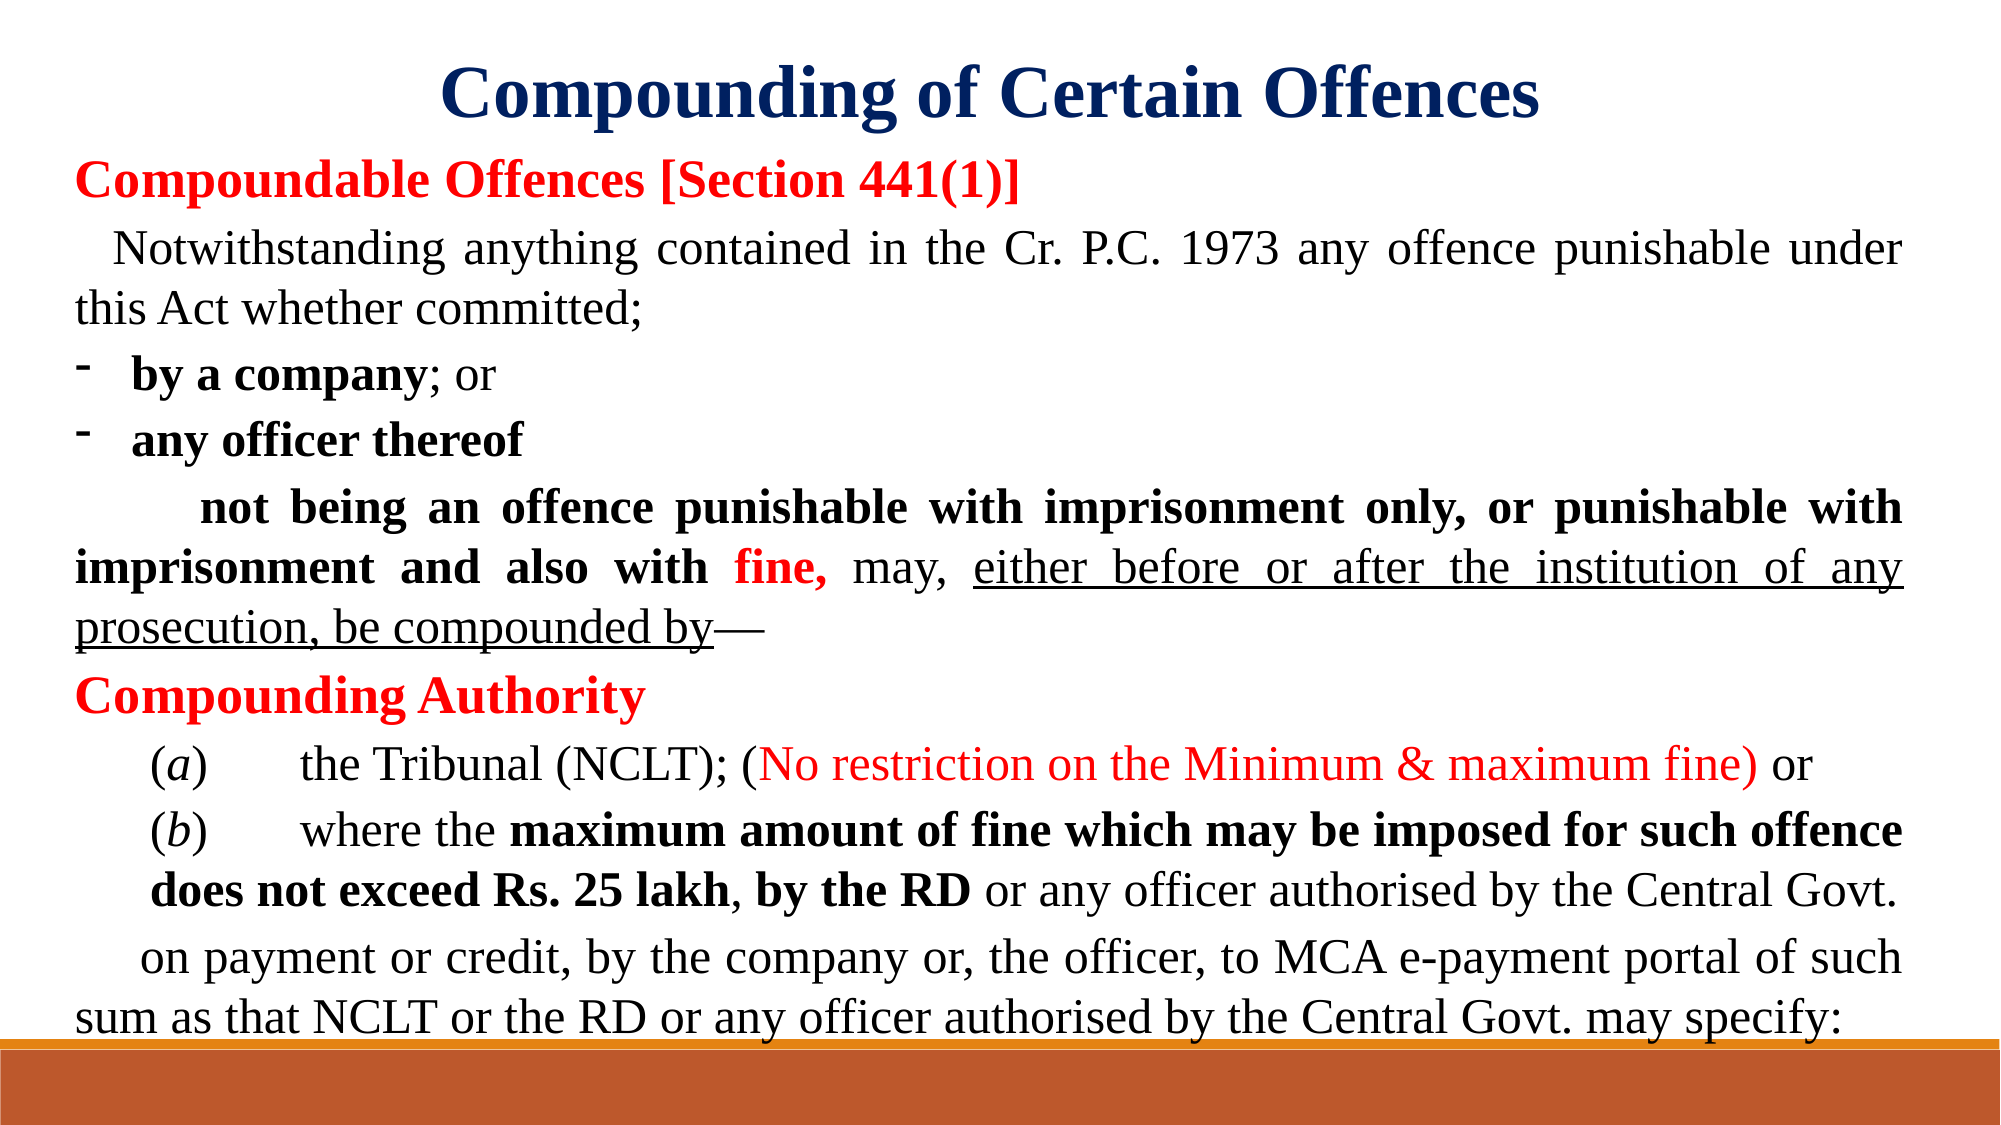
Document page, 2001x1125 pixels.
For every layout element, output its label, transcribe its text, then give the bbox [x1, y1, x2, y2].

text_box Compounding of Certain Offences [35, 34, 1946, 140]
text_box Compoundable Offences [Section 441(1)] Notwithstanding anything contained in the Cr. P.C. 1973 any offence punishable under this Act whether committed; by a company; or any officer thereof not being an offence punishable with imprisonment only, or punishable with imprisonment and also with fine, may, either before or after the institution of any prosecution, be compounded by— Compounding Authority (a) the Tribunal (NCLT); (No restriction on the Minimum & maximum fine) or (b) where the maximum amount of fine which may be imposed for such offence does not exceed Rs. 25 lakh, by the RD or any officer authorised by the Central Govt. on payment or credit, by the company or, the officer, to MCA e-payment portal of such sum as that NCLT or the RD or any officer authorised by the Central Govt. may specify: [60, 135, 1919, 1051]
